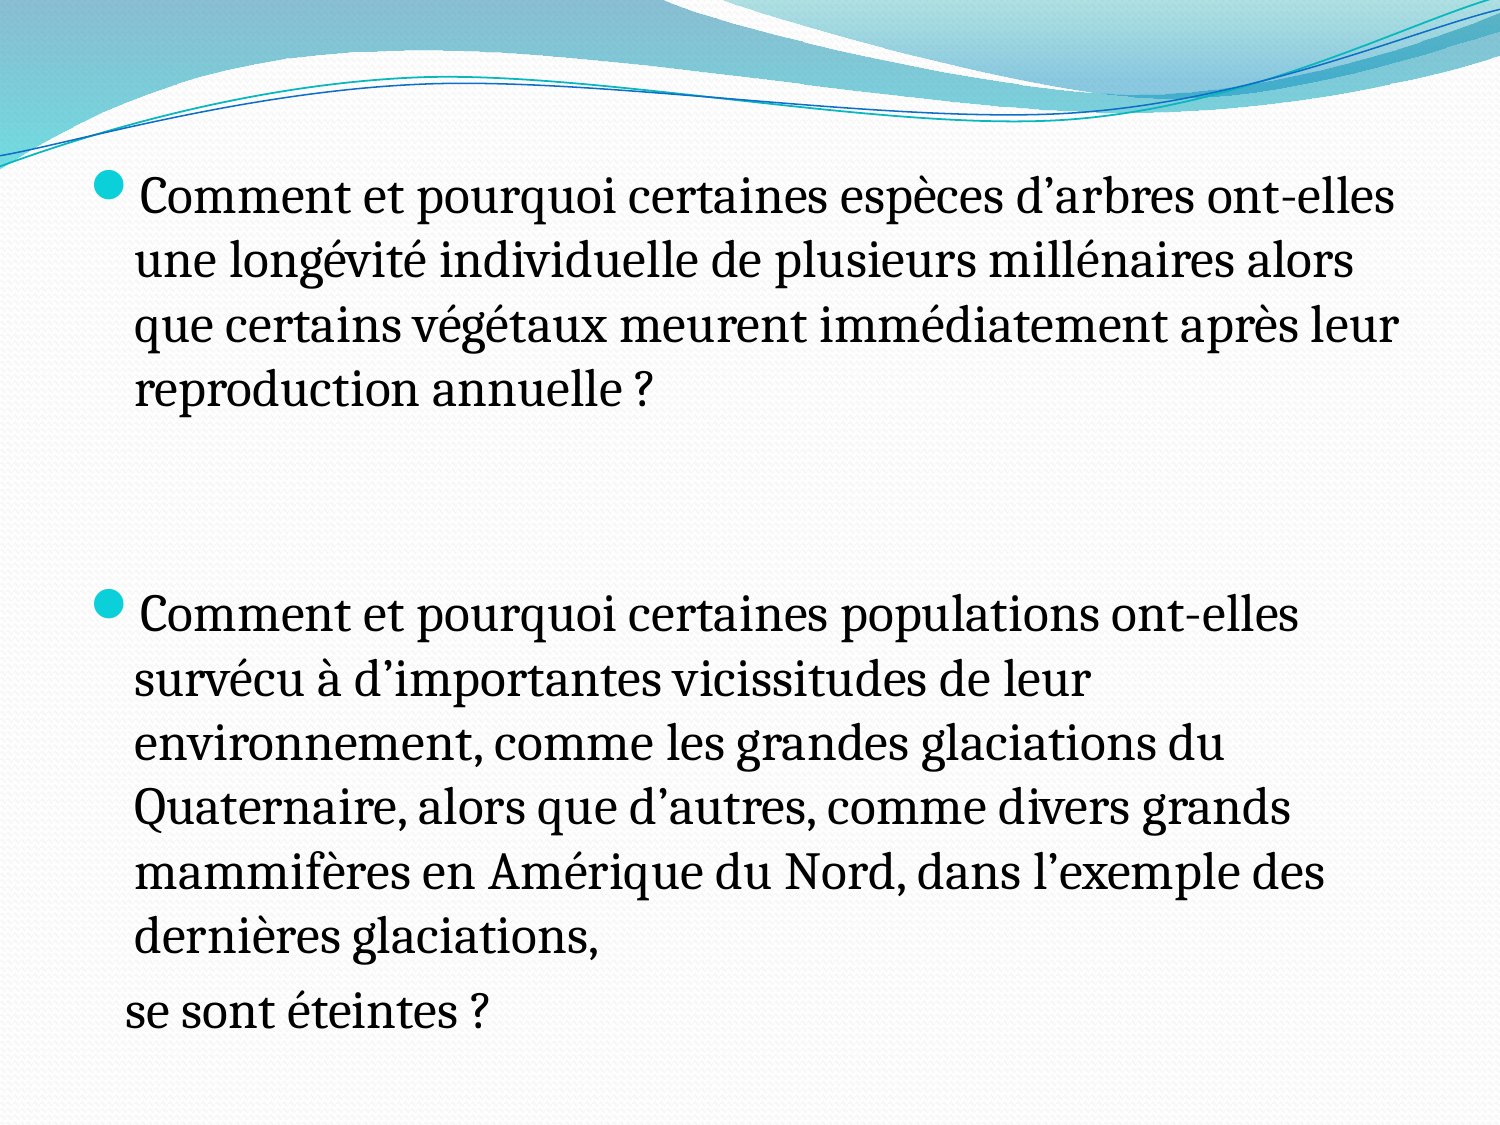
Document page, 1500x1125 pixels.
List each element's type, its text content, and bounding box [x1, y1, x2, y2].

list Comment et pourquoi certaines espèces d’arbres ont-elles une longévité individuelle de plusieurs millénaires alors que certains végétaux meurent immédiatement après leur reproduction annuelle ? Comment et pourquoi certaines populations ont-elles survécu à d’importantes vicissitudes de leur environnement, comme les grandes glaciations du Quaternaire, alors que d’autres, comme divers grands mammifères en Amérique du Nord, dans l’exemple des dernières glaciations, se sont éteintes ? [75, 152, 1425, 1055]
